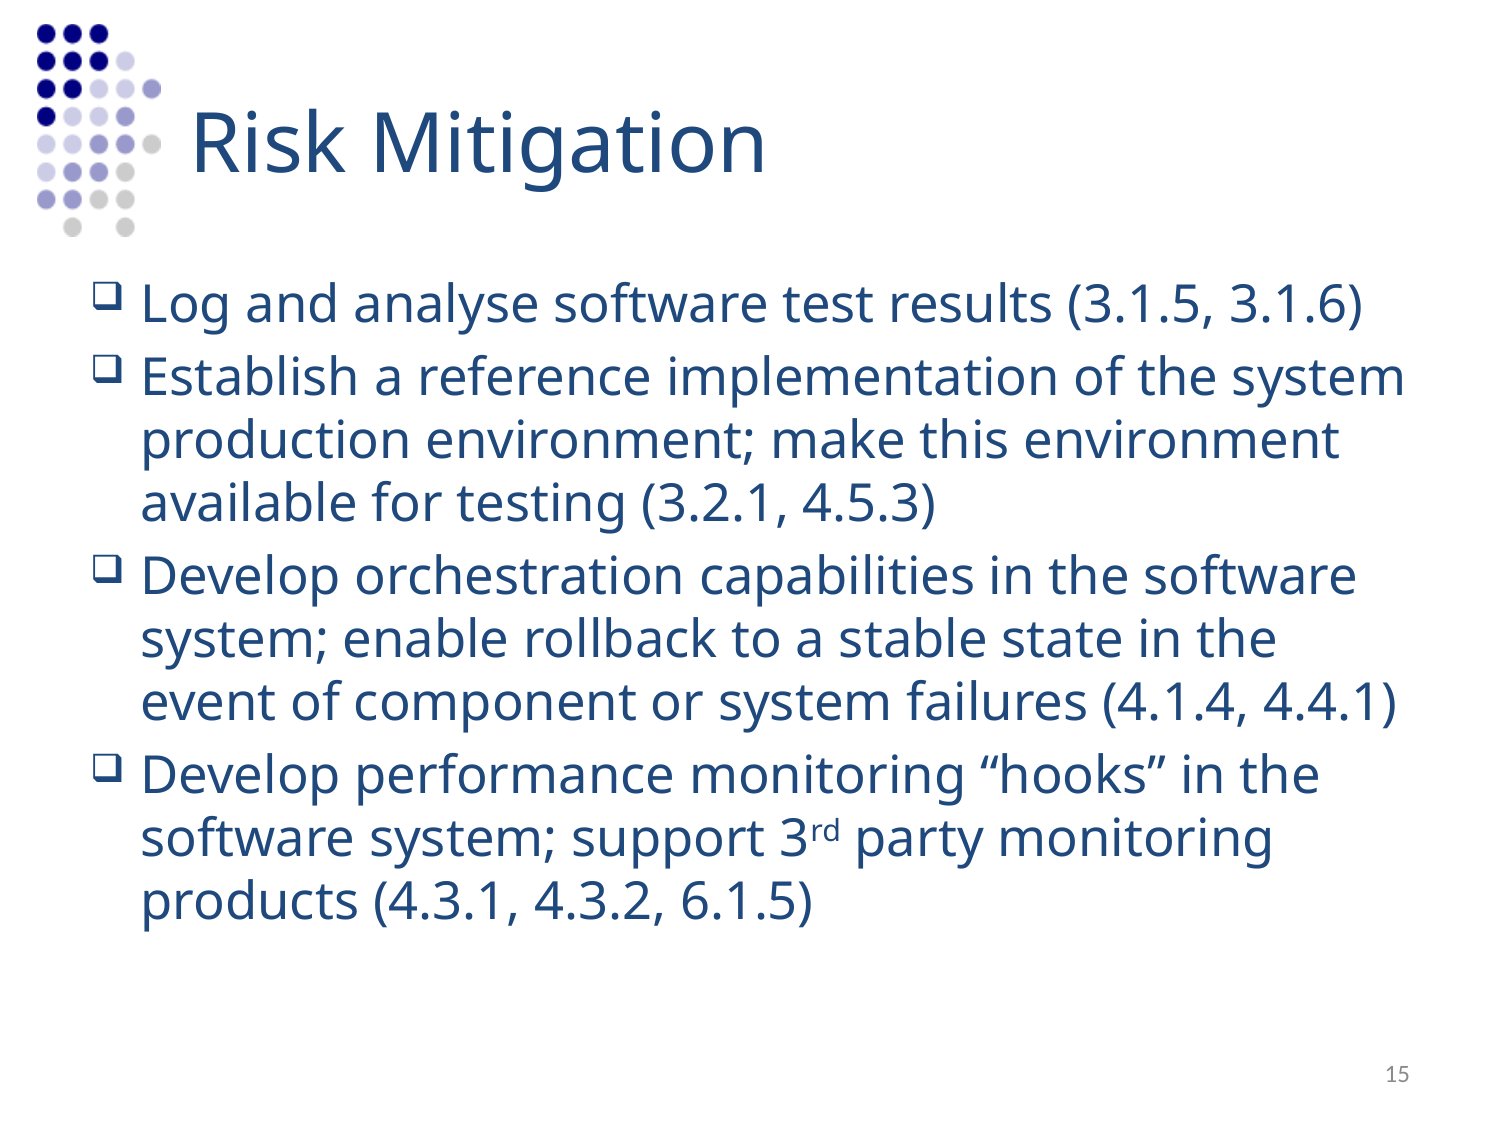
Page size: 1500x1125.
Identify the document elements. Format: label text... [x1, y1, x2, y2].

slide_number 15 [1074, 1042, 1425, 1103]
list Log and analyse software test results (3.1.5, 3.1.6) Establish a reference implementation of the system production environment; make this environment available for testing (3.2.1, 4.5.3) Develop orchestration capabilities in the software system; enable rollback to a stable state in the event of component or system failures (4.1.4, 4.4.1) Develop performance monitoring “hooks” in the software system; support 3rd party monitoring products (4.3.1, 4.3.2, 6.1.5) [75, 262, 1425, 1005]
title Risk Mitigation [174, 45, 1425, 233]
picture [37, 24, 161, 237]
